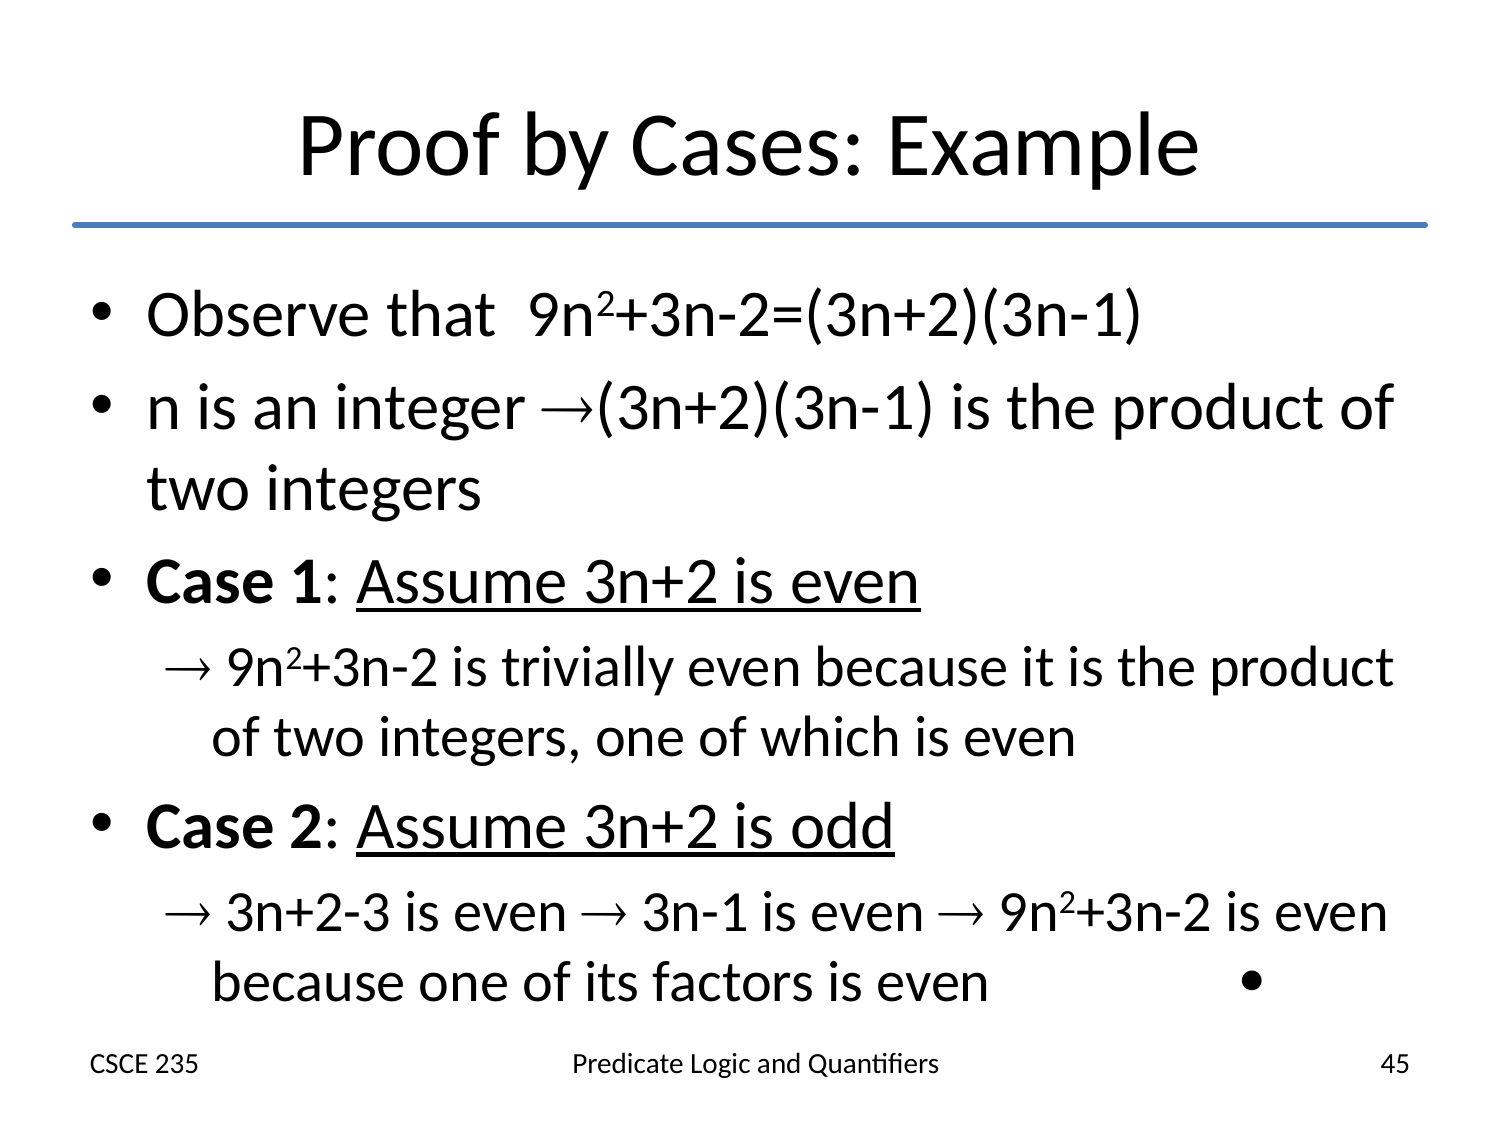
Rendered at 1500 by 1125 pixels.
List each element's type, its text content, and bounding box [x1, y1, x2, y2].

list Observe that 9n2+3n-2=(3n+2)(3n-1) n is an integer (3n+2)(3n-1) is the product of two integers Case 1: Assume 3n+2 is even  9n2+3n-2 is trivially even because it is the product of two integers, one of which is even Case 2: Assume 3n+2 is odd  3n+2-3 is even  3n-1 is even  9n2+3n-2 is even because one of its factors is even  [75, 262, 1425, 1005]
title Proof by Cases: Example [75, 45, 1425, 233]
